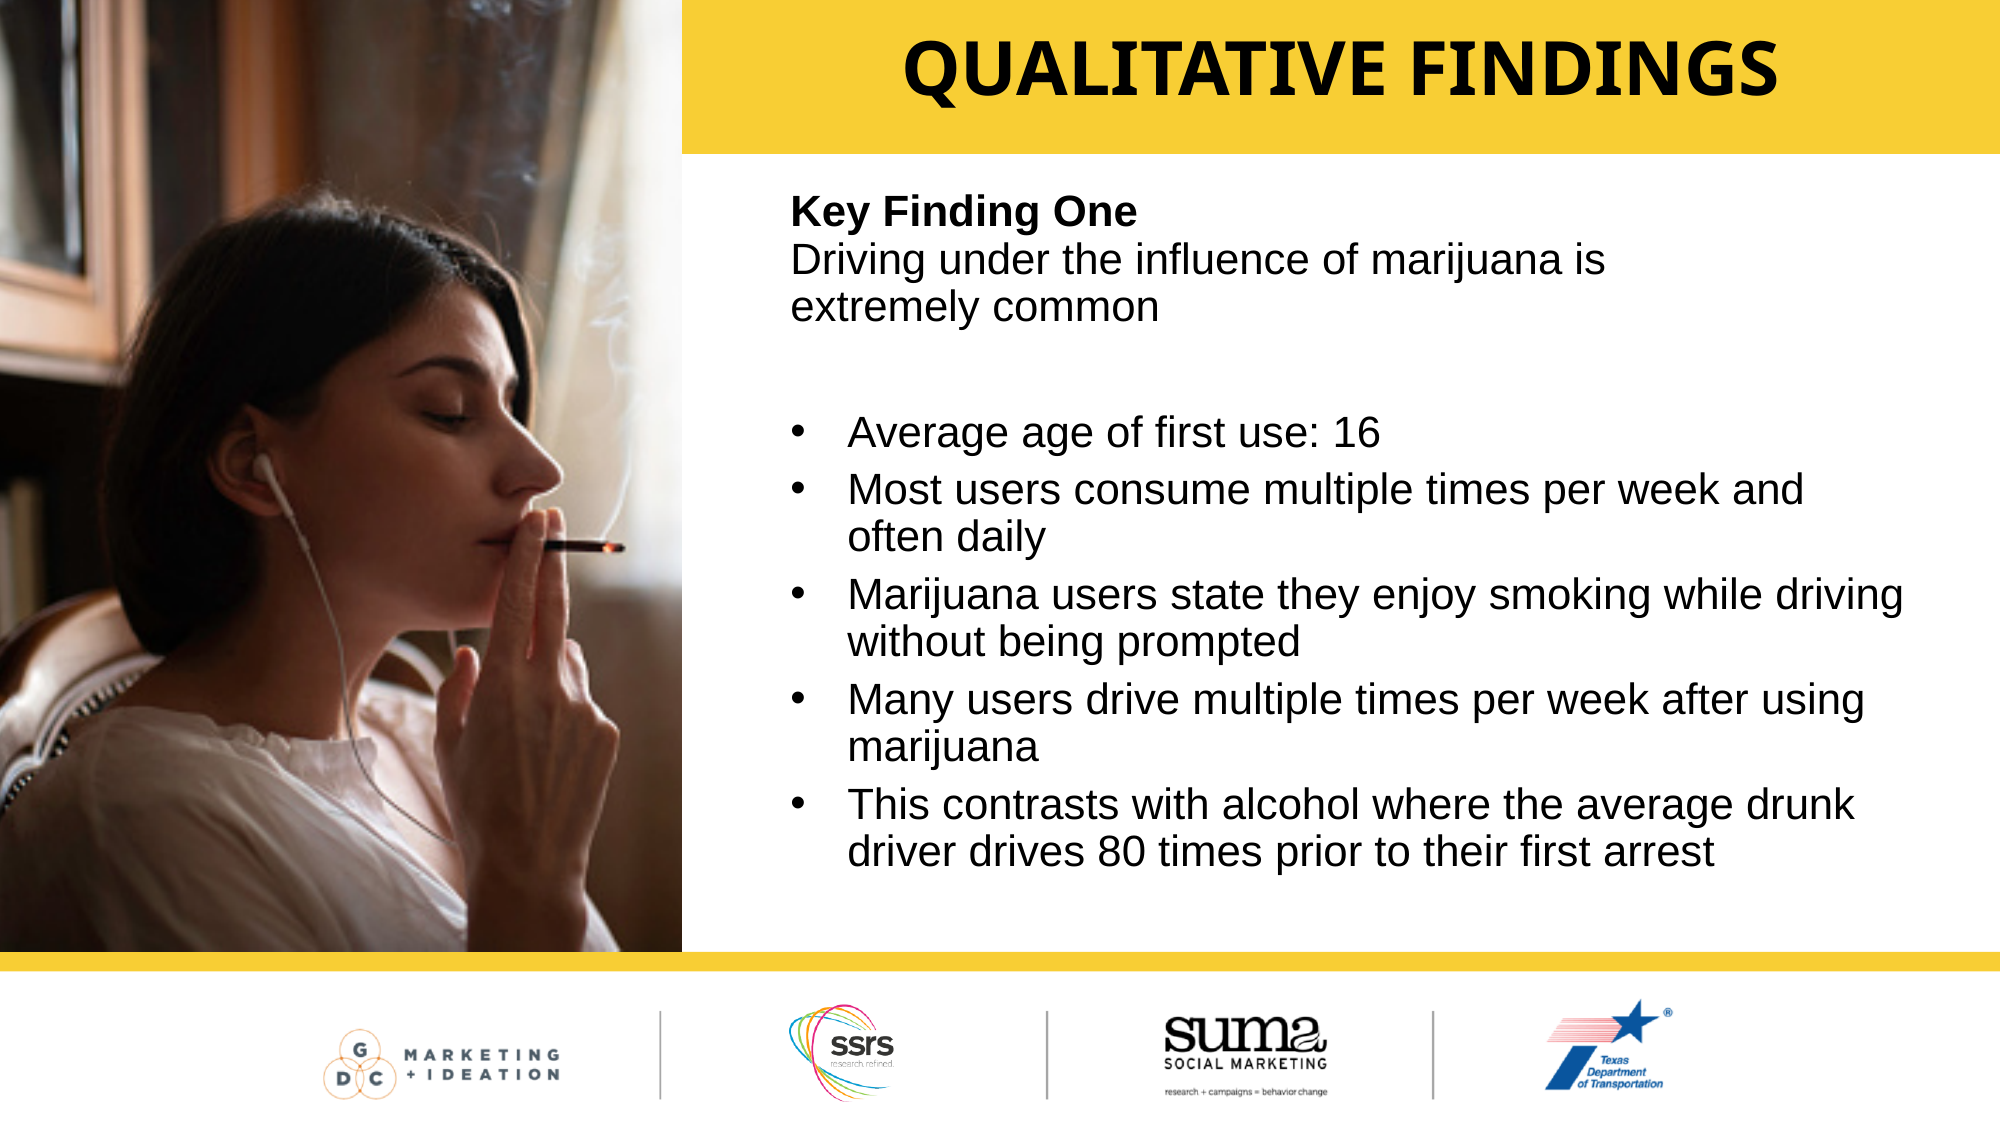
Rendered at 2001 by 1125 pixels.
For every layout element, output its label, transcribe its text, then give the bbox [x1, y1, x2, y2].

title QUALITATIVE FINDINGS [682, 27, 2000, 116]
list Key Finding One Driving under the influence of marijuana is extremely common Average age of first use: 16 Most users consume multiple times per week and often daily Marijuana users state they enjoy smoking while driving without being prompted Many users drive multiple times per week after using marijuana This contrasts with alcohol where the average drunk driver drives 80 times prior to their first arrest [775, 181, 1926, 912]
picture [0, 0, 682, 953]
picture [0, 975, 2000, 1125]
